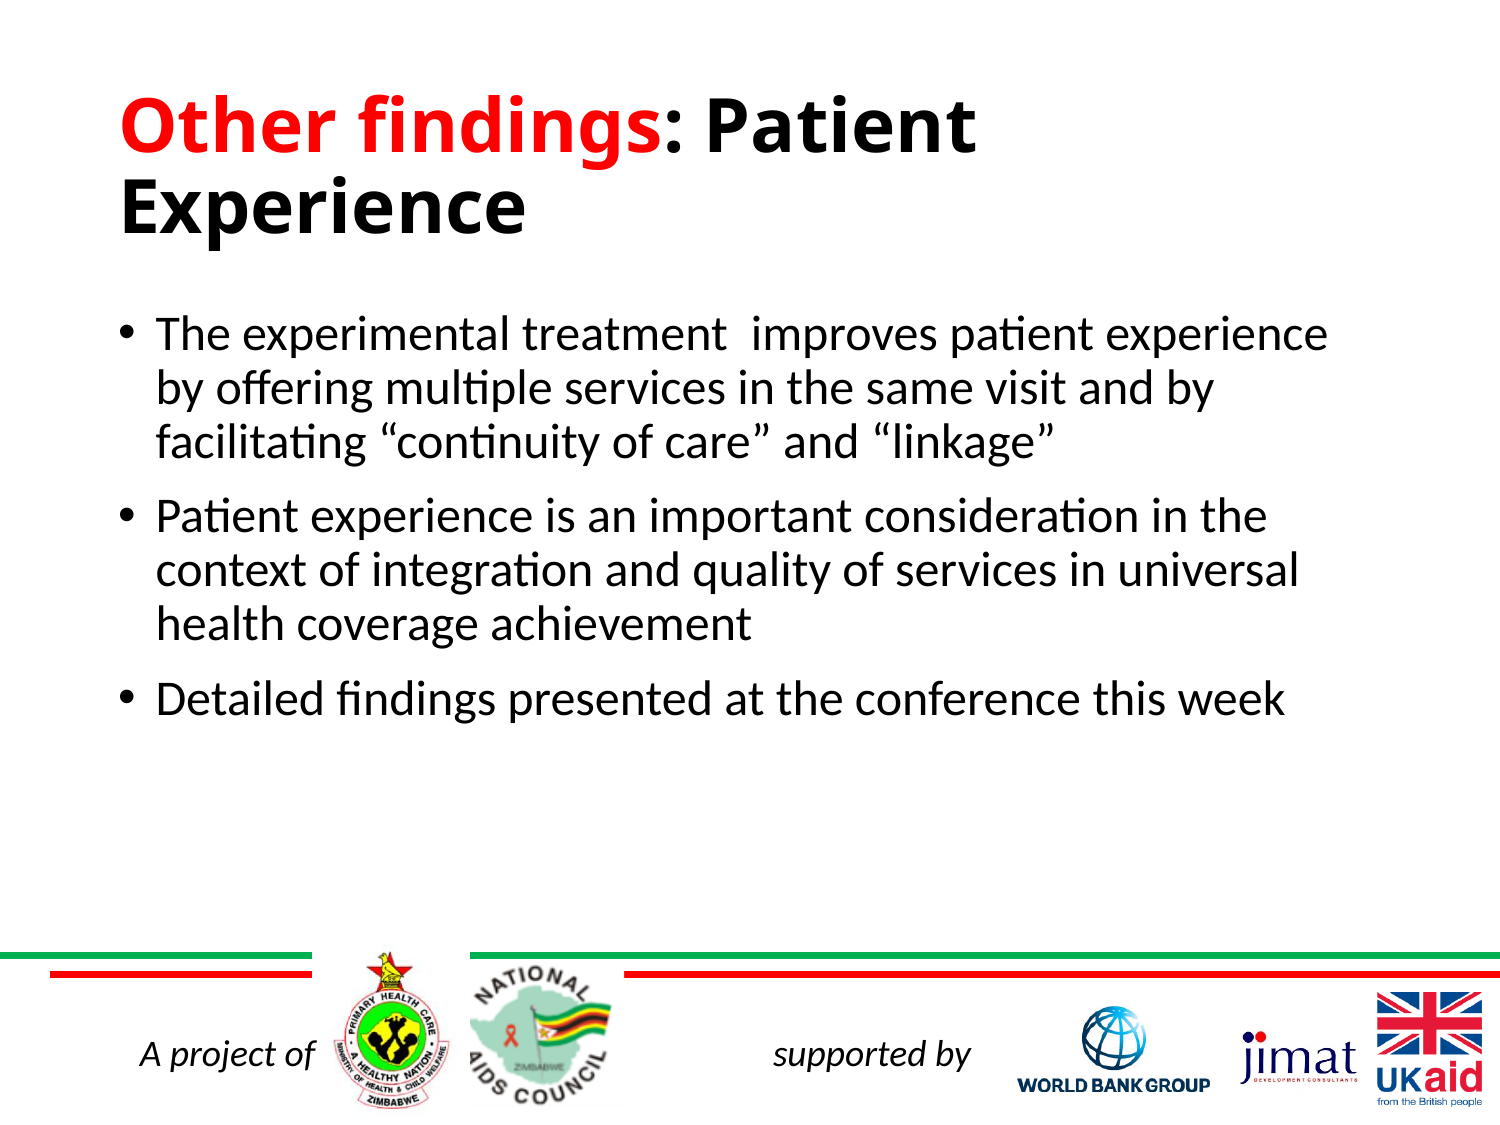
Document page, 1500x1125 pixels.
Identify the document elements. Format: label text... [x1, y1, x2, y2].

picture [1101, 1017, 1113, 1026]
picture [1377, 992, 1482, 1107]
picture [1110, 1019, 1119, 1031]
list The experimental treatment improves patient experience by offering multiple services in the same visit and by facilitating “continuity of care” and “linkage” Patient experience is an important consideration in the context of integration and quality of services in universal health coverage achievement Detailed findings presented at the conference this week [103, 299, 1397, 939]
title Other findings: Patient Experience [103, 59, 1397, 278]
picture [1017, 1006, 1210, 1092]
picture [1235, 1015, 1363, 1100]
picture [312, 939, 625, 1120]
